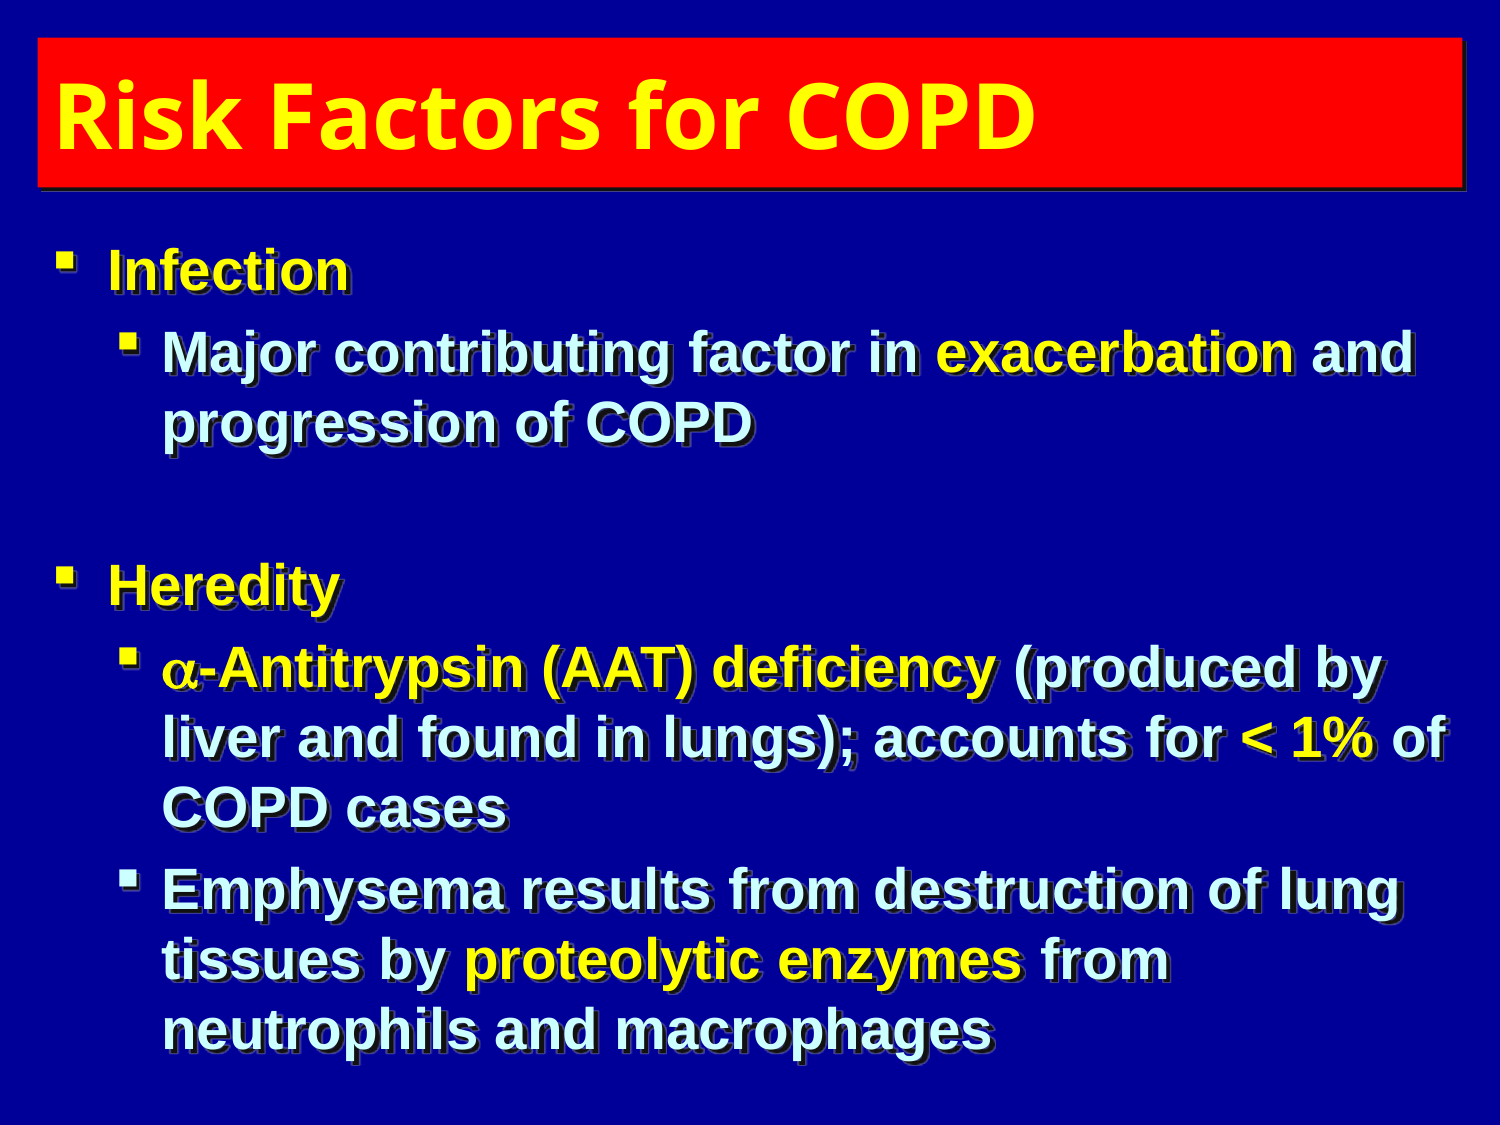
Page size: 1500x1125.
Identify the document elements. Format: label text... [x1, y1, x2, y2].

list Infection Major contributing factor in exacerbation and progression of COPD Heredity -Antitrypsin (AAT) deficiency (produced by liver and found in lungs); accounts for < 1% of COPD cases Emphysema results from destruction of lung tissues by proteolytic enzymes from neutrophils and macrophages [24, 224, 1500, 1125]
title Risk Factors for COPD [37, 37, 1463, 188]
